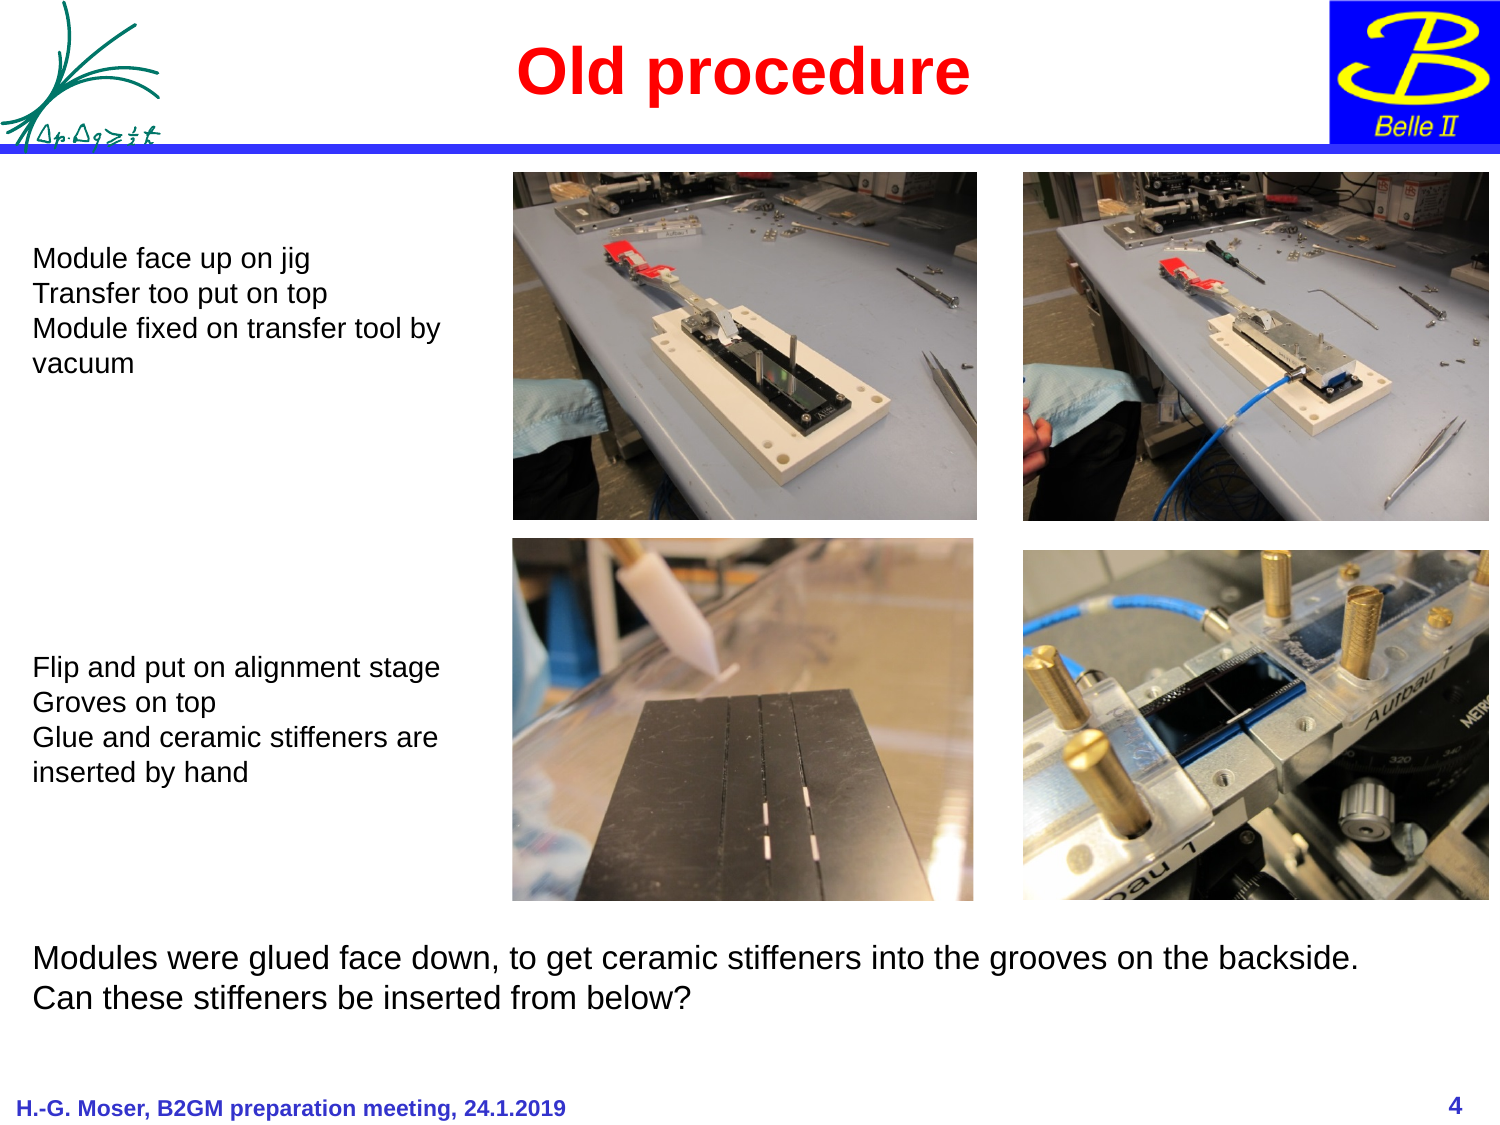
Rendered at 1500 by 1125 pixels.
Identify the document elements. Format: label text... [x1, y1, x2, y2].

picture [1023, 172, 1489, 522]
text_box Modules were glued face down, to get ceramic stiffeners into the grooves on the backside. Can these stiffeners be inserted from below? [17, 928, 1447, 1024]
title Old procedure [159, 0, 1330, 137]
picture [1023, 550, 1490, 900]
picture [513, 172, 977, 520]
picture [1328, 0, 1500, 144]
slide_number 4 [1411, 1082, 1500, 1125]
text_box Module face up on jig Transfer too put on top Module fixed on transfer tool by vacuum Flip and put on alignment stage Groves on top Glue and ceramic stiffeners are inserted by hand [17, 232, 502, 796]
picture [512, 538, 974, 901]
